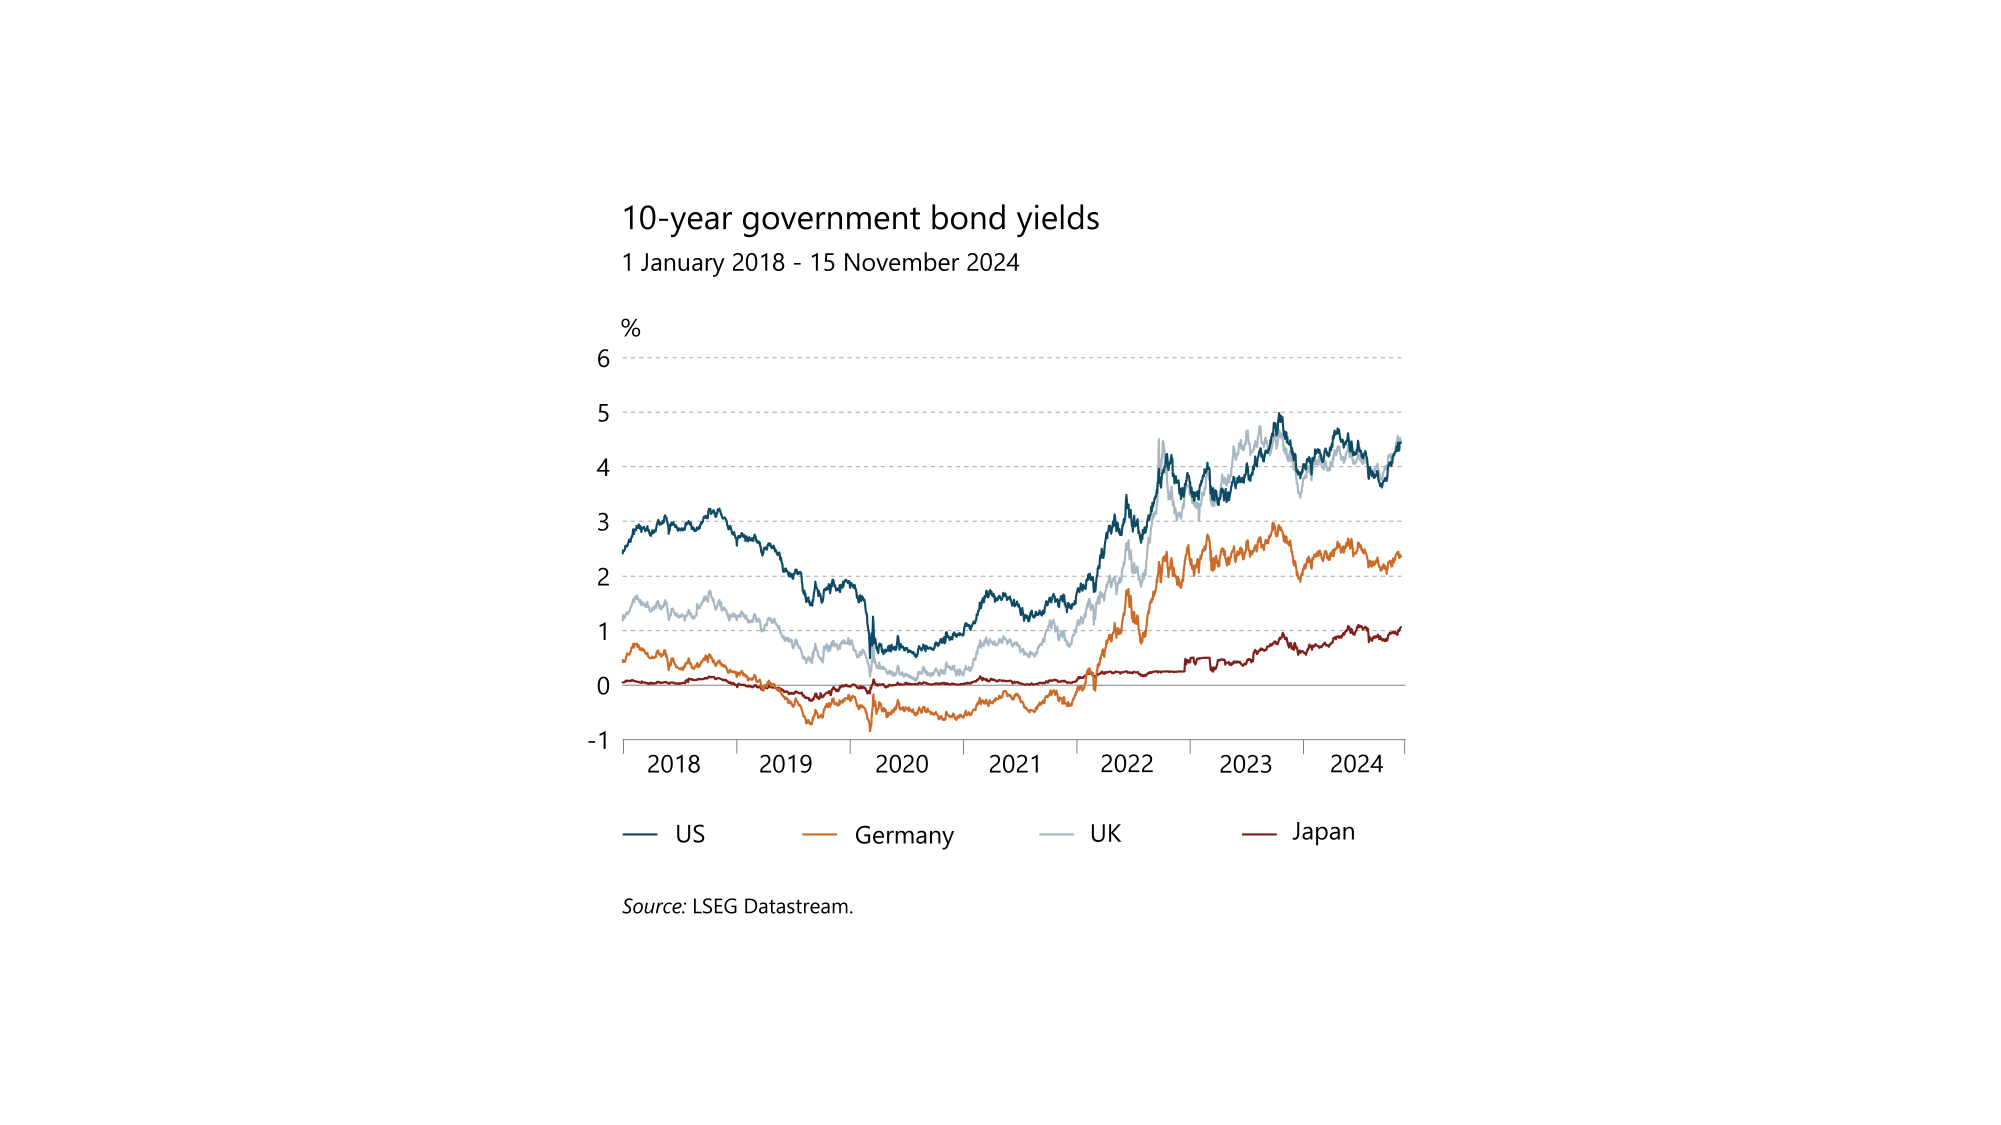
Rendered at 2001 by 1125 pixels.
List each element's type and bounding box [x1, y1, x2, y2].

picture [586, 200, 1414, 925]
